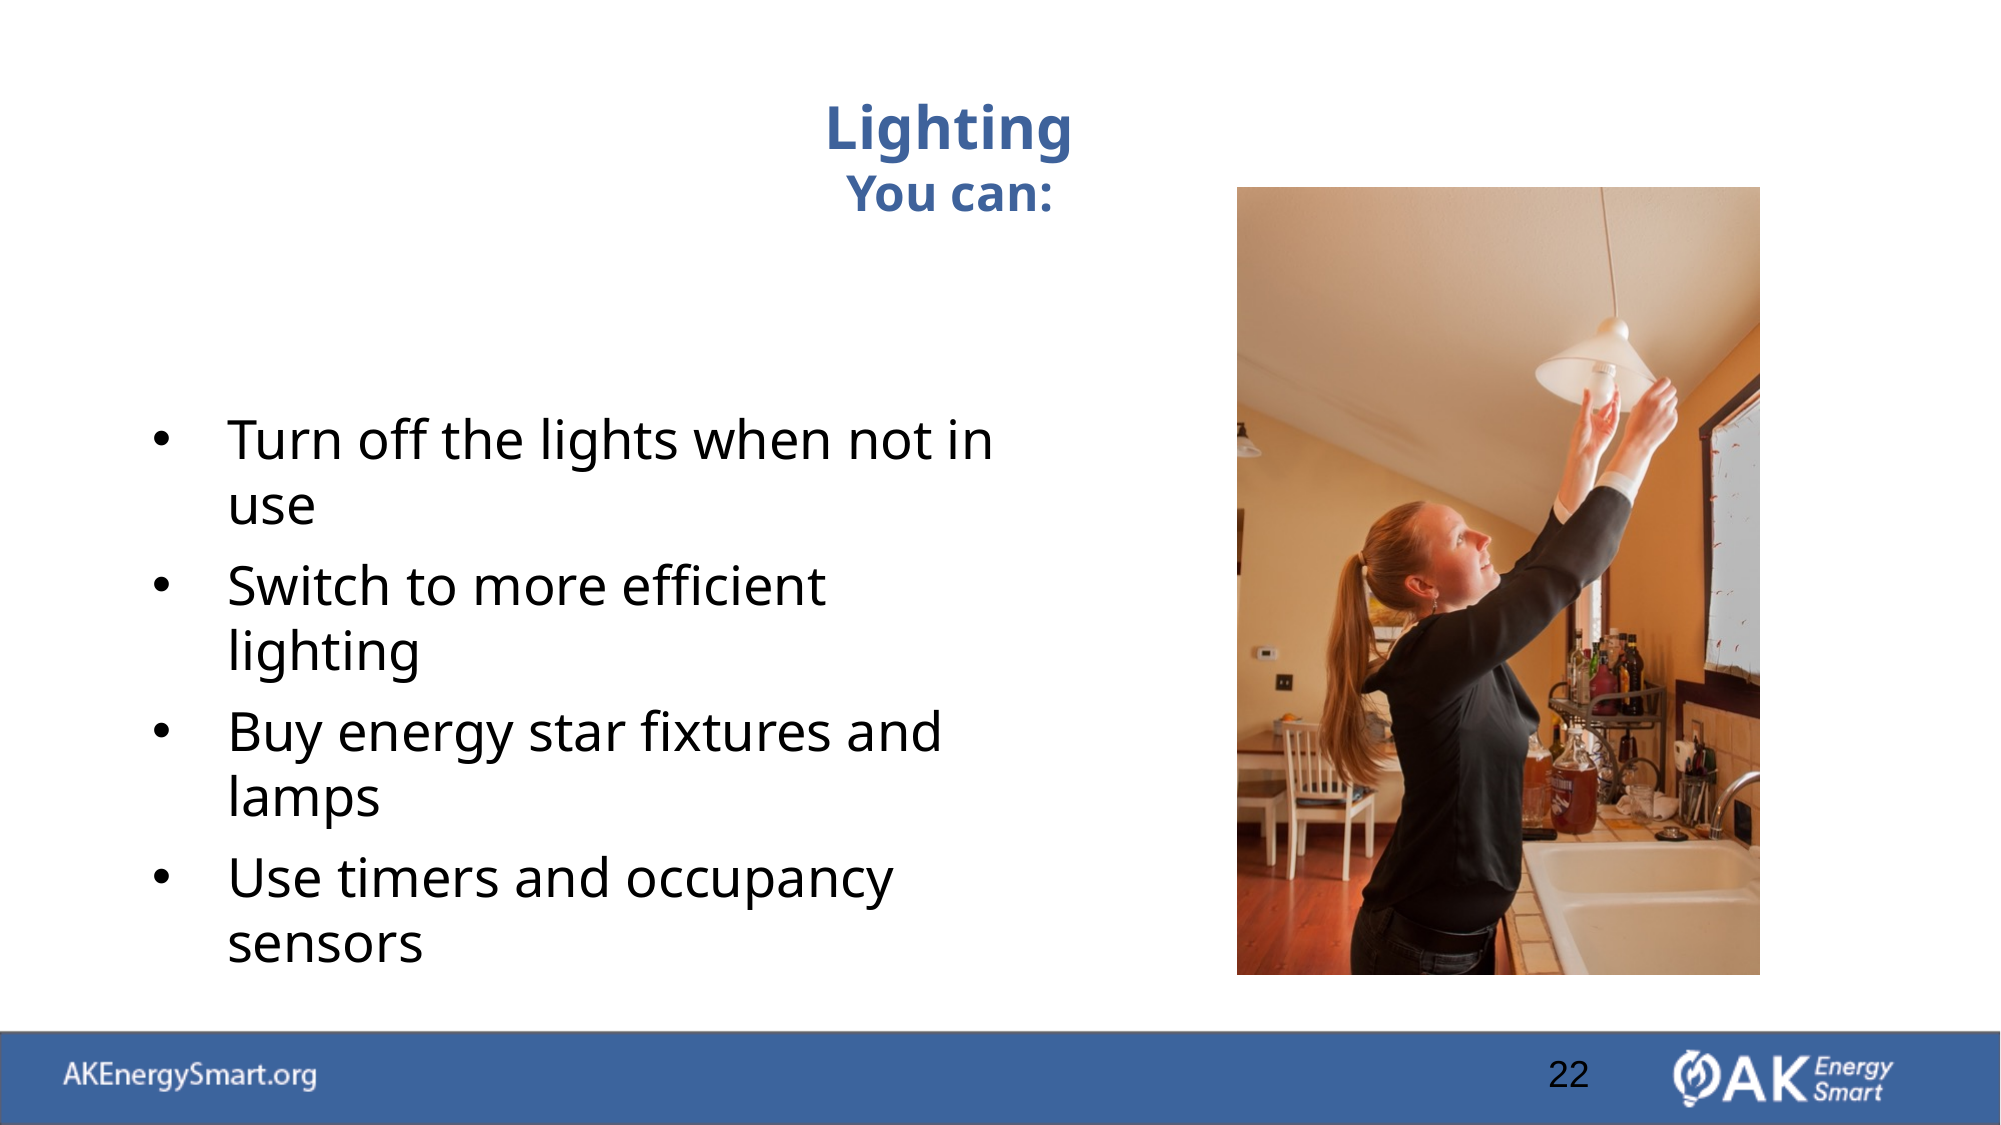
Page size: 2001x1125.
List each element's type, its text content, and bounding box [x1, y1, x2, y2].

slide_number 22 [1533, 1042, 2000, 1103]
title Lighting You can: [275, 82, 1625, 229]
picture [0, 0, 2001, 1125]
text_box Turn off the lights when not in use Switch to more efficient lighting Buy energy star fixtures and lamps Use timers and occupancy sensors [137, 398, 1050, 981]
